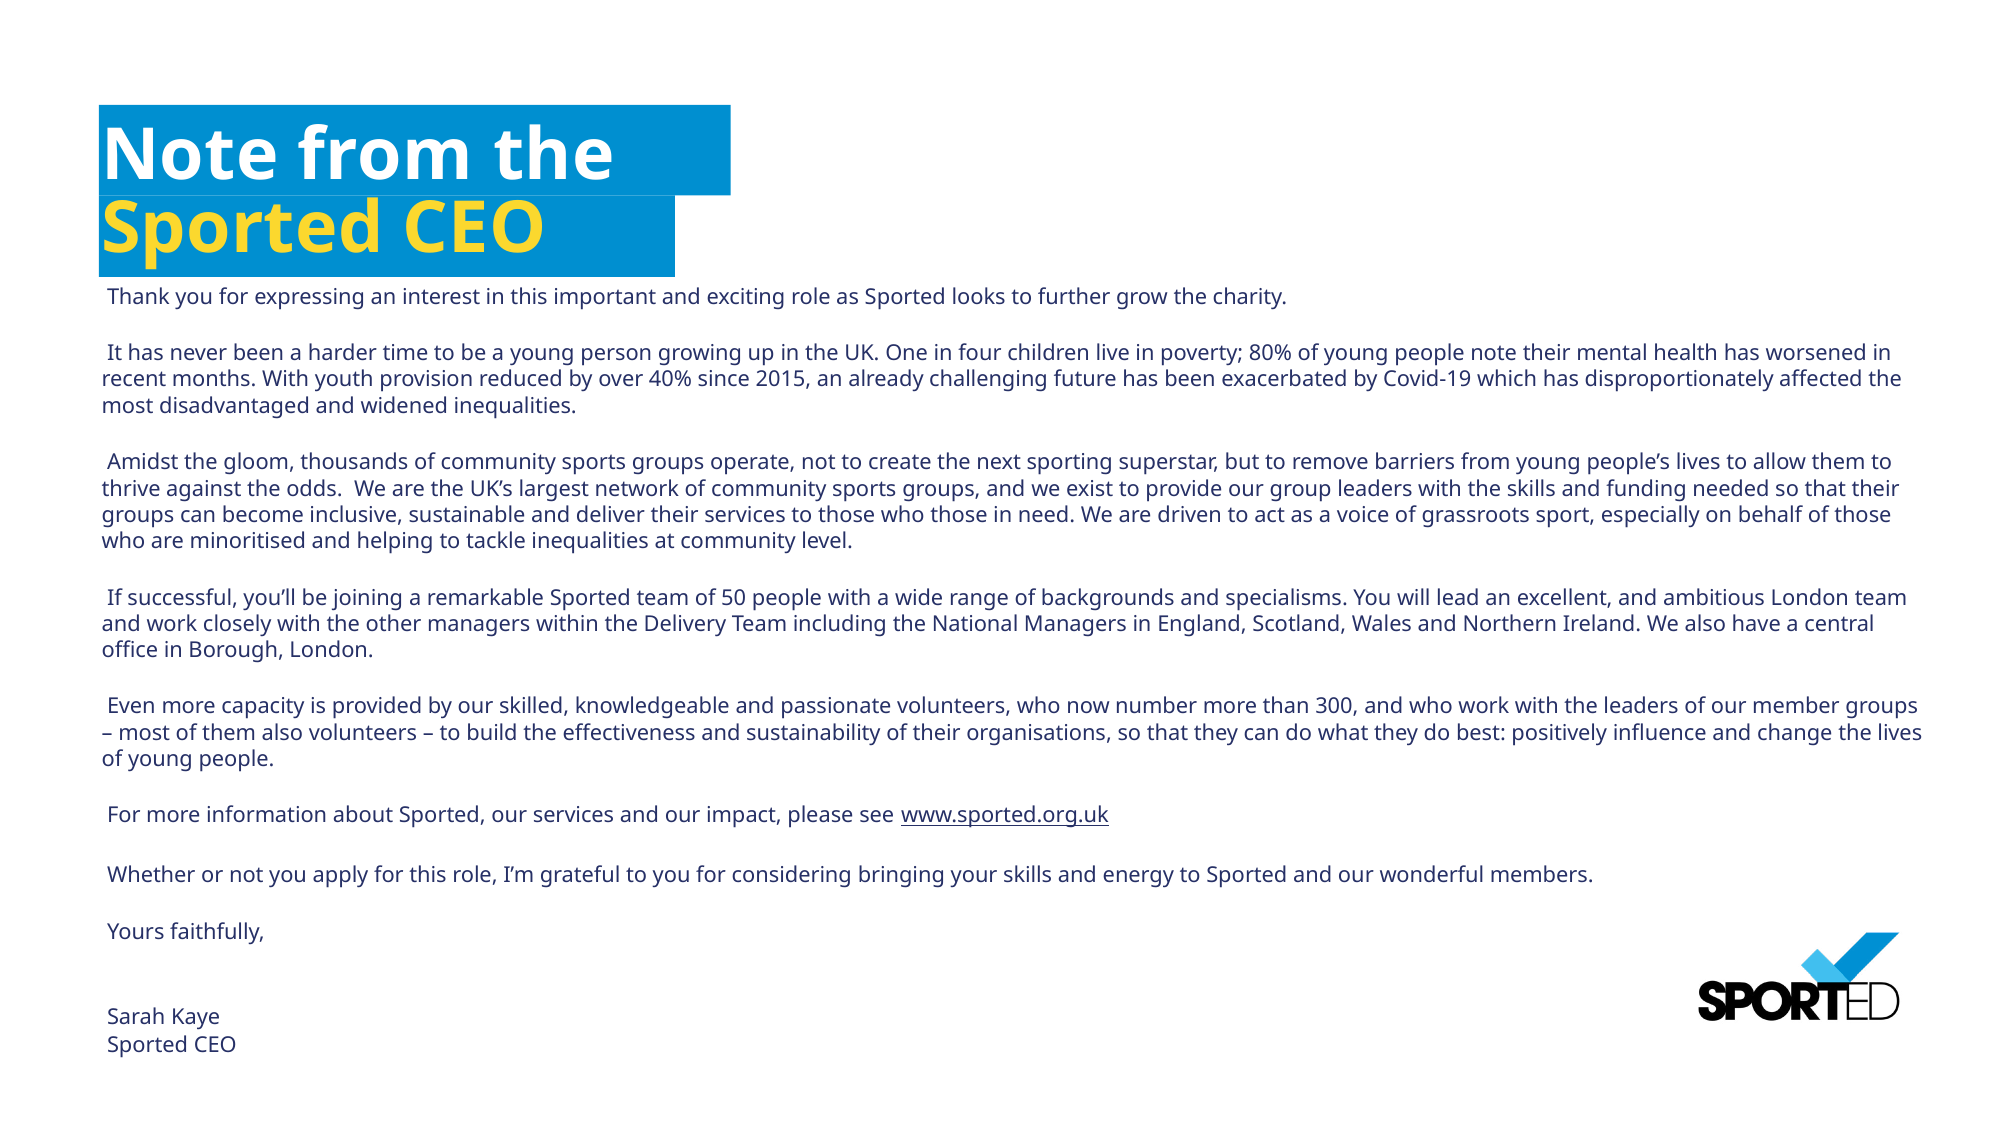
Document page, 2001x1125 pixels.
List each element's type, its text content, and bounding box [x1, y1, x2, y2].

text_box Thank you for expressing an interest in this important and exciting role as Sported looks to further grow the charity. It has never been a harder time to be a young person growing up in the UK. One in four children live in poverty; 80% of young people note their mental health has worsened in recent months. With youth provision reduced by over 40% since 2015, an already challenging future has been exacerbated by Covid-19 which has disproportionately affected the most disadvantaged and widened inequalities. Amidst the gloom, thousands of community sports groups operate, not to create the next sporting superstar, but to remove barriers from young people’s lives to allow them to thrive against the odds. We are the UK’s largest network of community sports groups, and we exist to provide our group leaders with the skills and funding needed so that their groups can become inclusive, sustainable and deliver their services to those who those in need. We are driven to act as a voice of grassroots sport, especially on behalf of those who are minoritised and helping to tackle inequalities at community level. If successful, you’ll be joining a remarkable Sported team of 50 people with a wide range of backgrounds and specialisms. You will lead an excellent, and ambitious London team and work closely with the other managers within the Delivery Team including the National Managers in England, Scotland, Wales and Northern Ireland. We also have a central office in Borough, London. Even more capacity is provided by our skilled, knowledgeable and passionate volunteers, who now number more than 300, and who work with the leaders of our member groups – most of them also volunteers – to build the effectiveness and sustainability of their organisations, so that they can do what they do best: positively influence and change the lives of young people. For more information about Sported, our services and our impact, please see www.sported.org.uk Whether or not you apply for this role, I’m grateful to you for considering bringing your skills and energy to Sported and our wonderful members. Yours faithfully, Sarah Kaye Sported CEO [99, 251, 1951, 1057]
title Note from the Sported CEO [98, 104, 786, 310]
